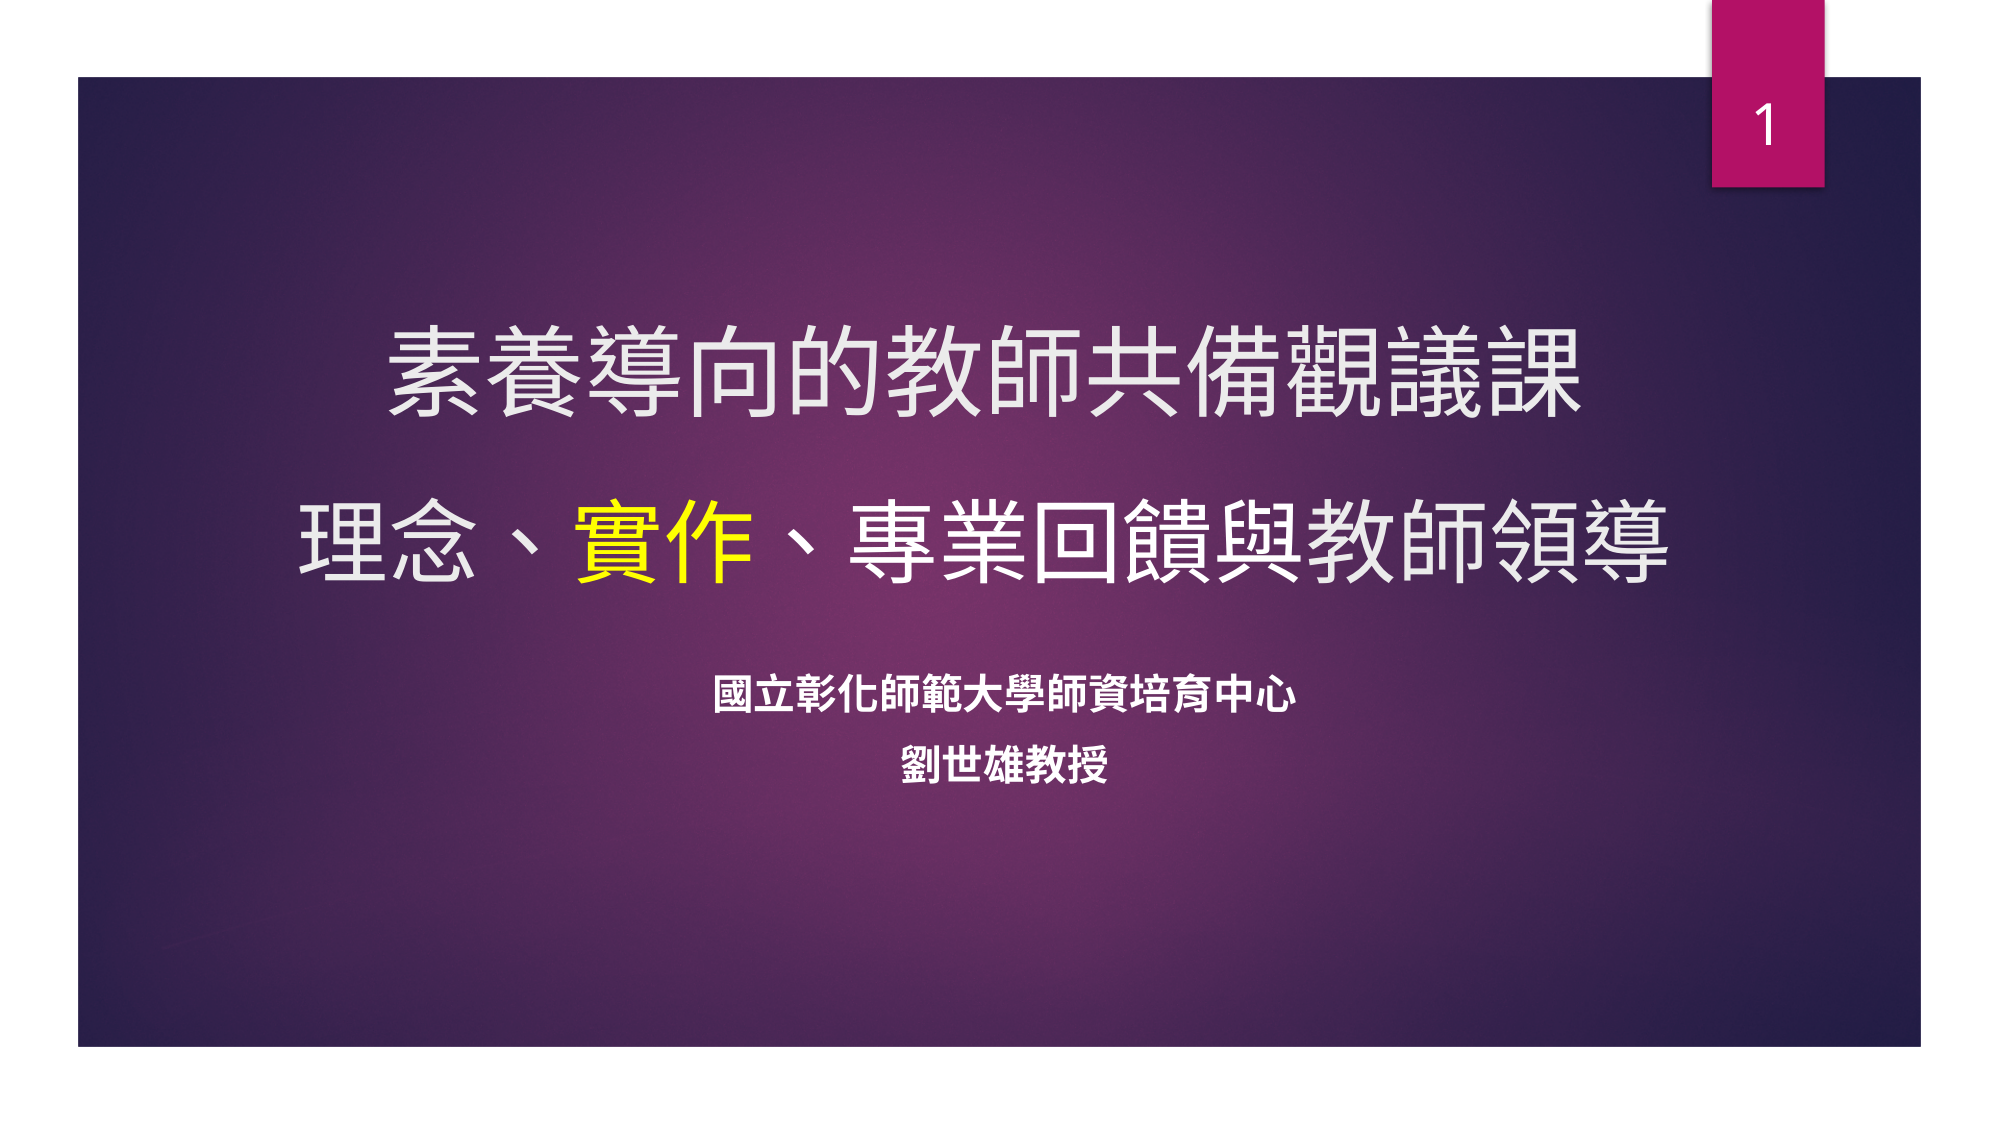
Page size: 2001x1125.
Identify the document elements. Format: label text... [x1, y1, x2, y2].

slide_number 1 [1698, 48, 1836, 175]
title 素養導向的教師共備觀議課 理念、實作、專業回饋與教師領導 [270, 192, 1699, 603]
subtitle 國立彰化師範大學師資培育中心 劉世雄教授 [666, 660, 1343, 802]
